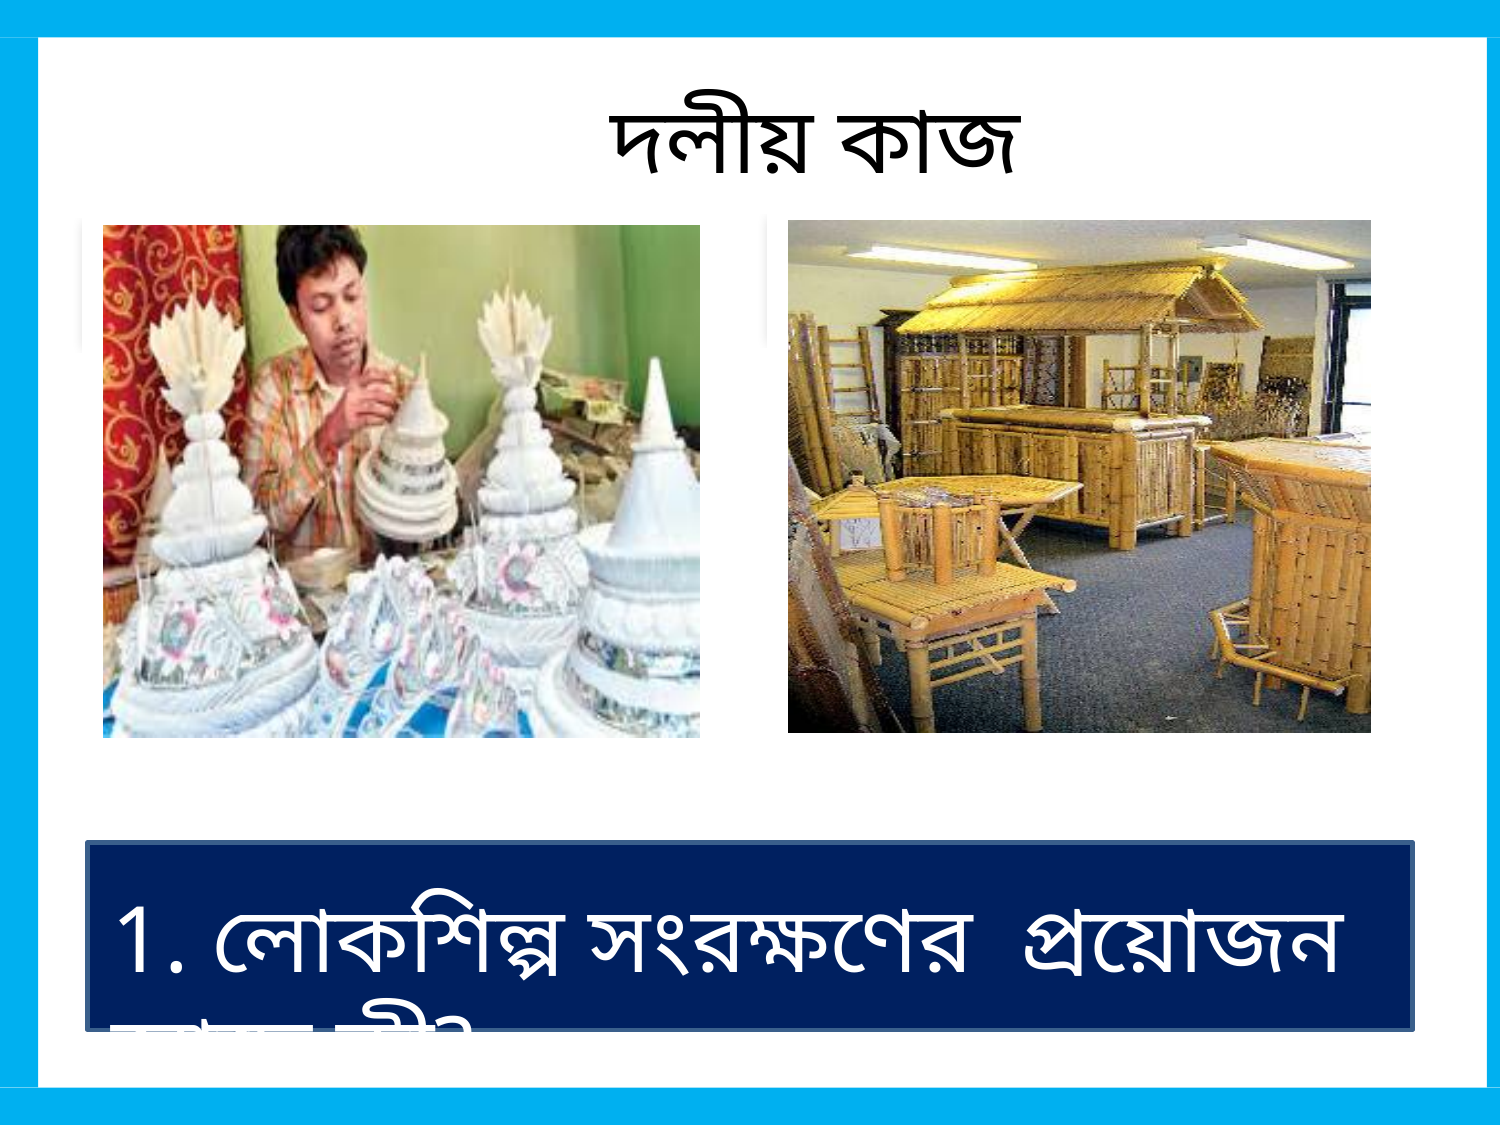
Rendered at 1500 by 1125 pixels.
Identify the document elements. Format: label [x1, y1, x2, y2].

text_box [0, 0, 1500, 1125]
